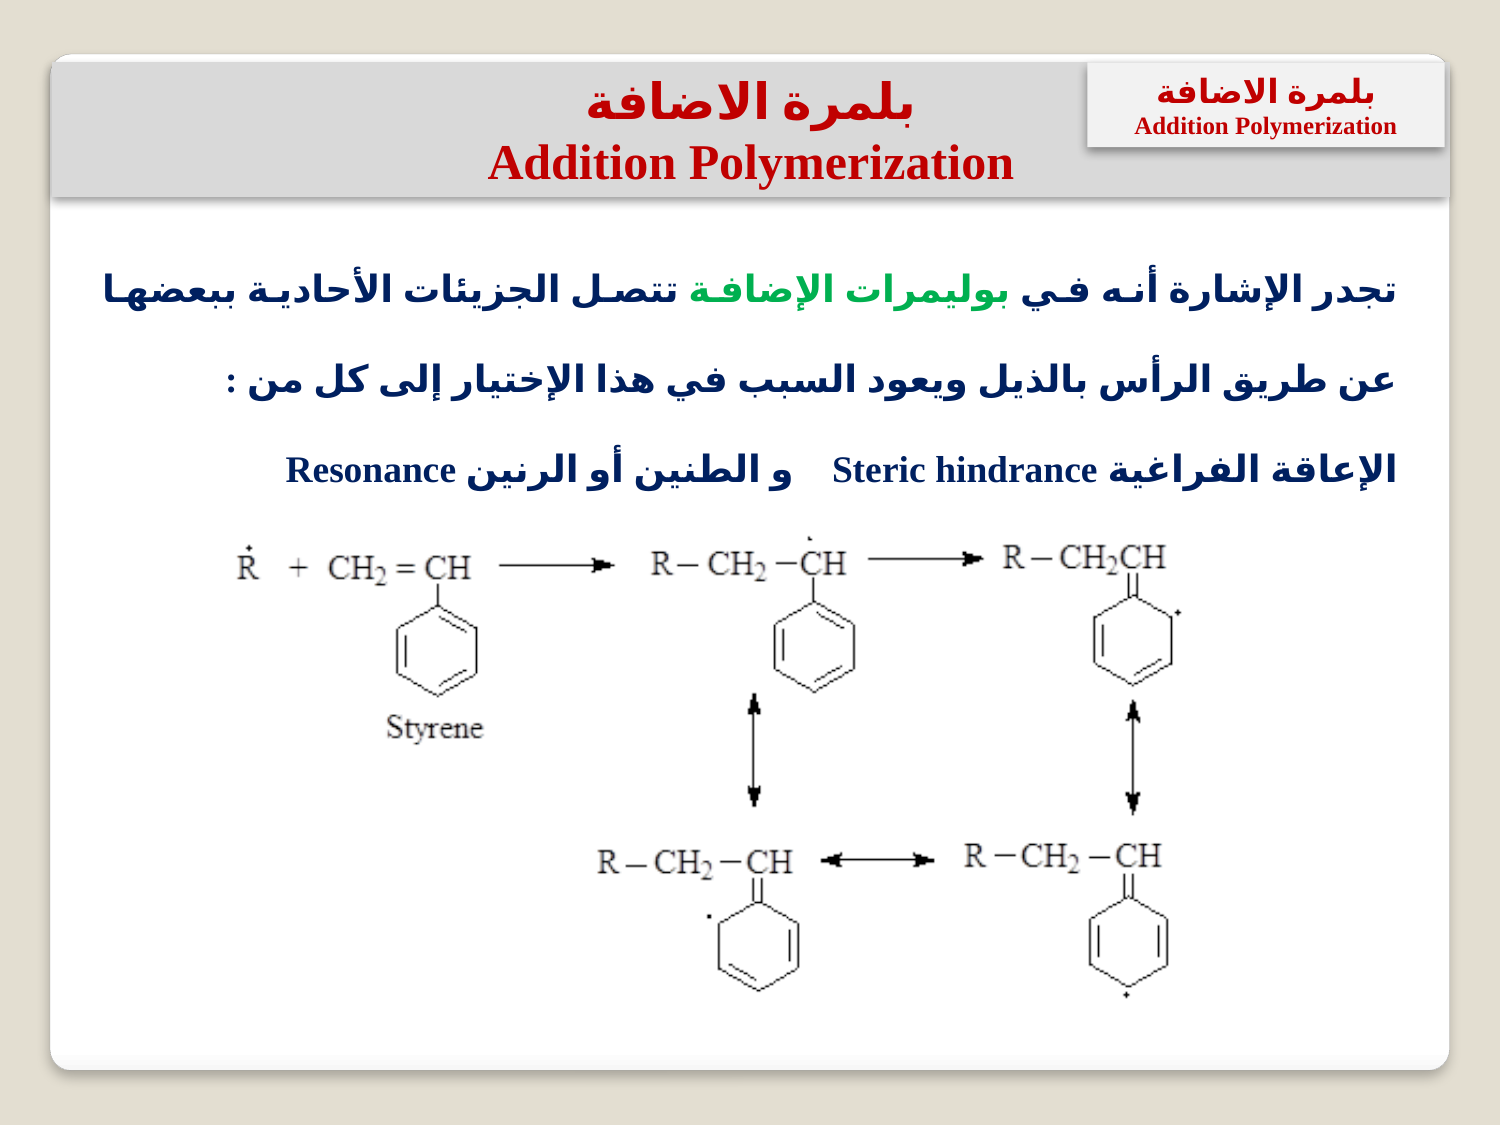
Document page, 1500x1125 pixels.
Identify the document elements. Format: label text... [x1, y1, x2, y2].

text_box بلمرة الاضافة Addition Polymerization [1087, 62, 1445, 148]
text_box بلمرة الاضافة Addition Polymerization [51, 61, 1451, 198]
picture [224, 524, 1201, 1019]
text_box تجدر الإشارة أنه في بوليمرات الإضافة تتصل الجزيئات الأحادية ببعضها عن طريق الرأس بالذيل ويعود السبب في هذا الإختيار إلى كل من : الإعاقة الفراغية Steric hindrance و الطنين أو الرنين Resonance [87, 212, 1413, 498]
